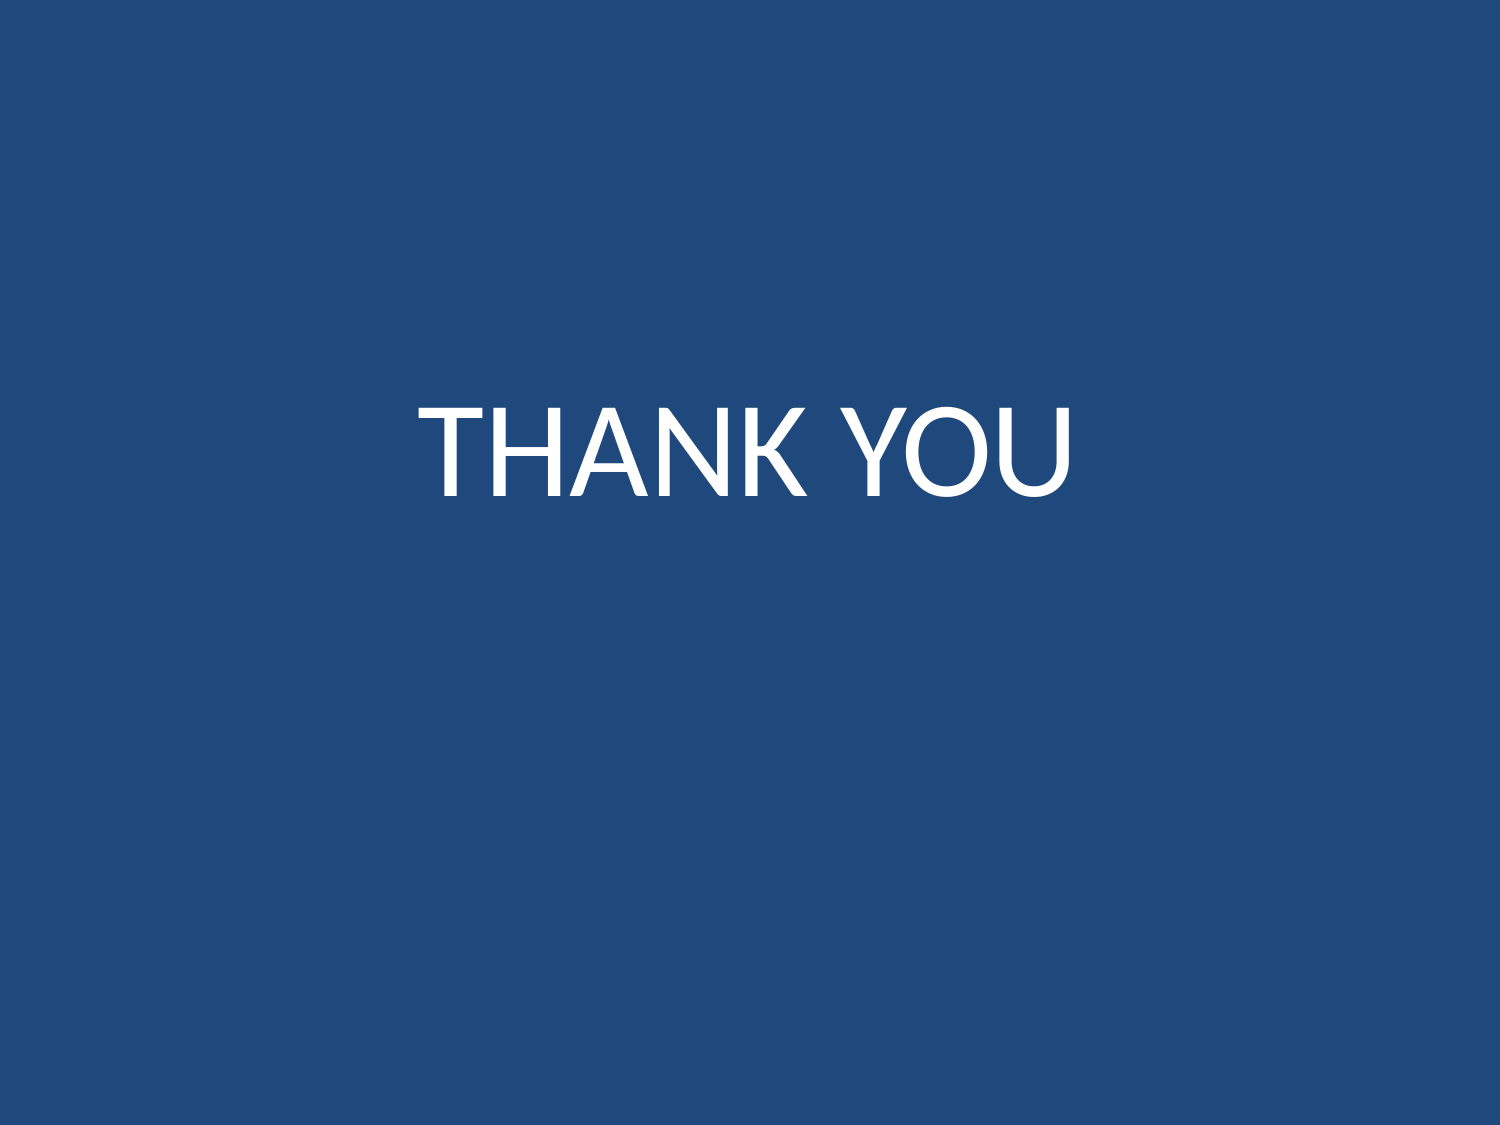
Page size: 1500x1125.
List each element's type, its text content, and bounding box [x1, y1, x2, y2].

title THANK YOU [415, 356, 1085, 547]
